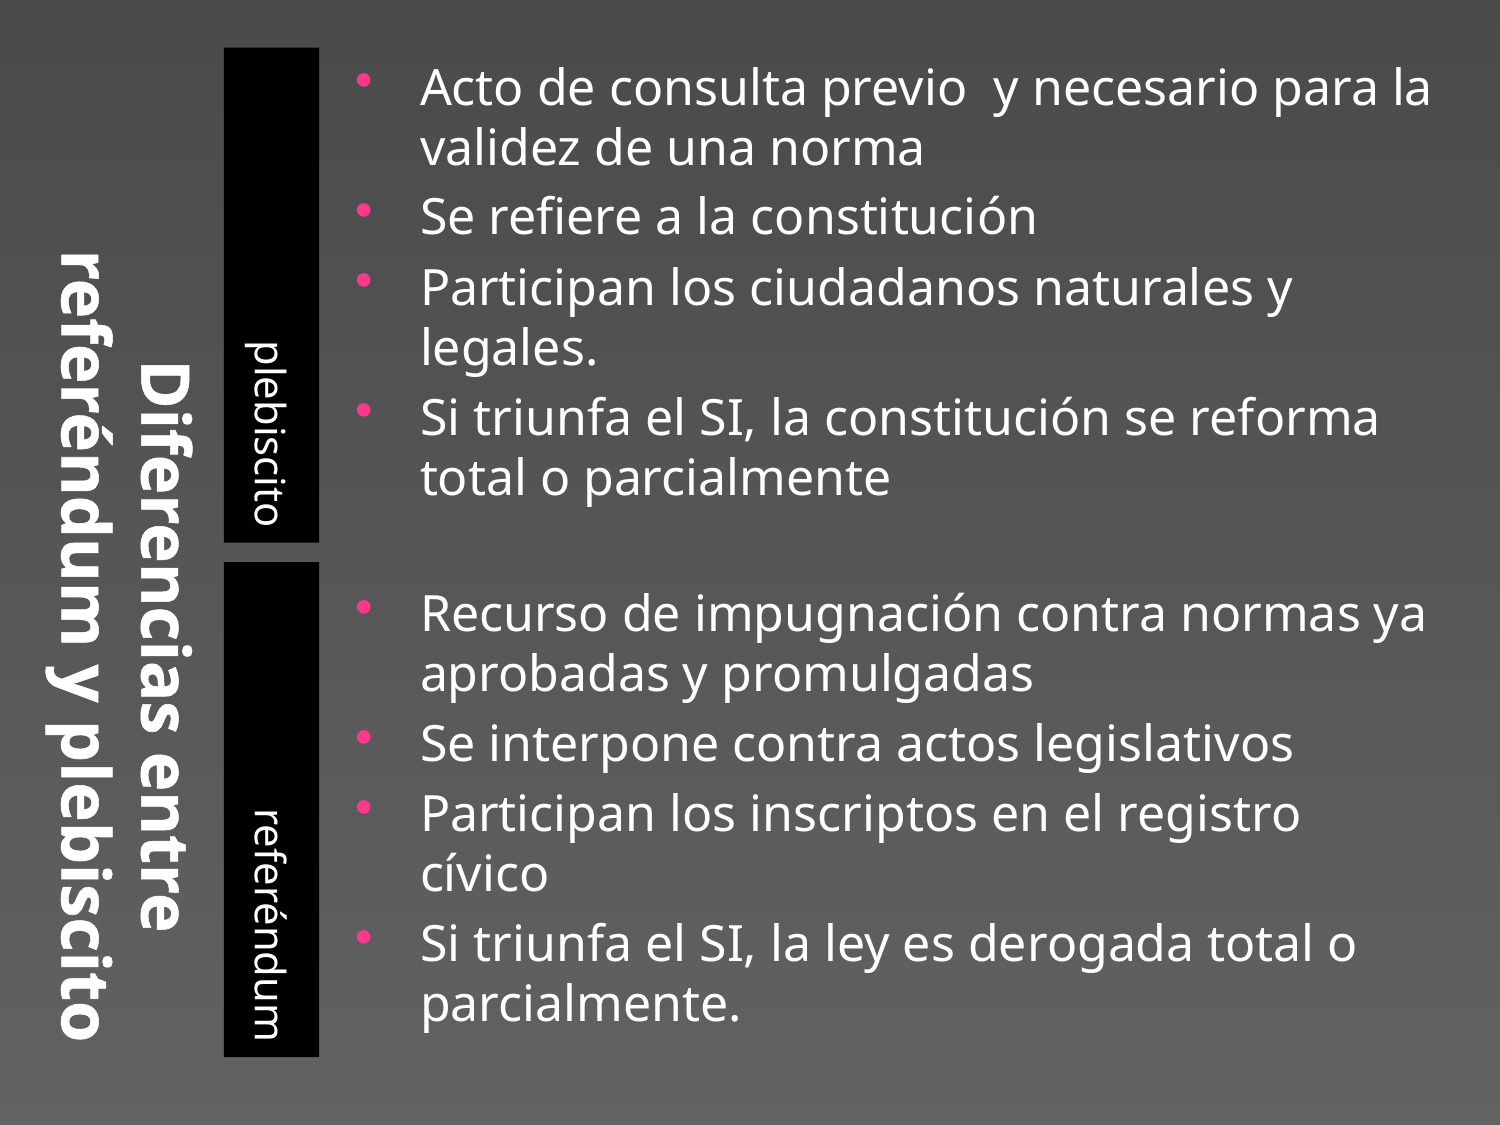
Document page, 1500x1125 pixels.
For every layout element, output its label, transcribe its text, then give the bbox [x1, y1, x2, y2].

list plebiscito [223, 47, 320, 544]
list referéndum [223, 561, 320, 1058]
title Diferencias entre referéndum y plebiscito [40, 47, 216, 1058]
list Acto de consulta previo y necesario para la validez de una norma Se refiere a la constitución Participan los ciudadanos naturales y legales. Si triunfa el SI, la constitución se reforma total o parcialmente [331, 47, 1457, 528]
list Recurso de impugnación contra normas ya aprobadas y promulgadas Se interpone contra actos legislativos Participan los inscriptos en el registro cívico Si triunfa el SI, la ley es derogada total o parcialmente. [331, 574, 1457, 1058]
